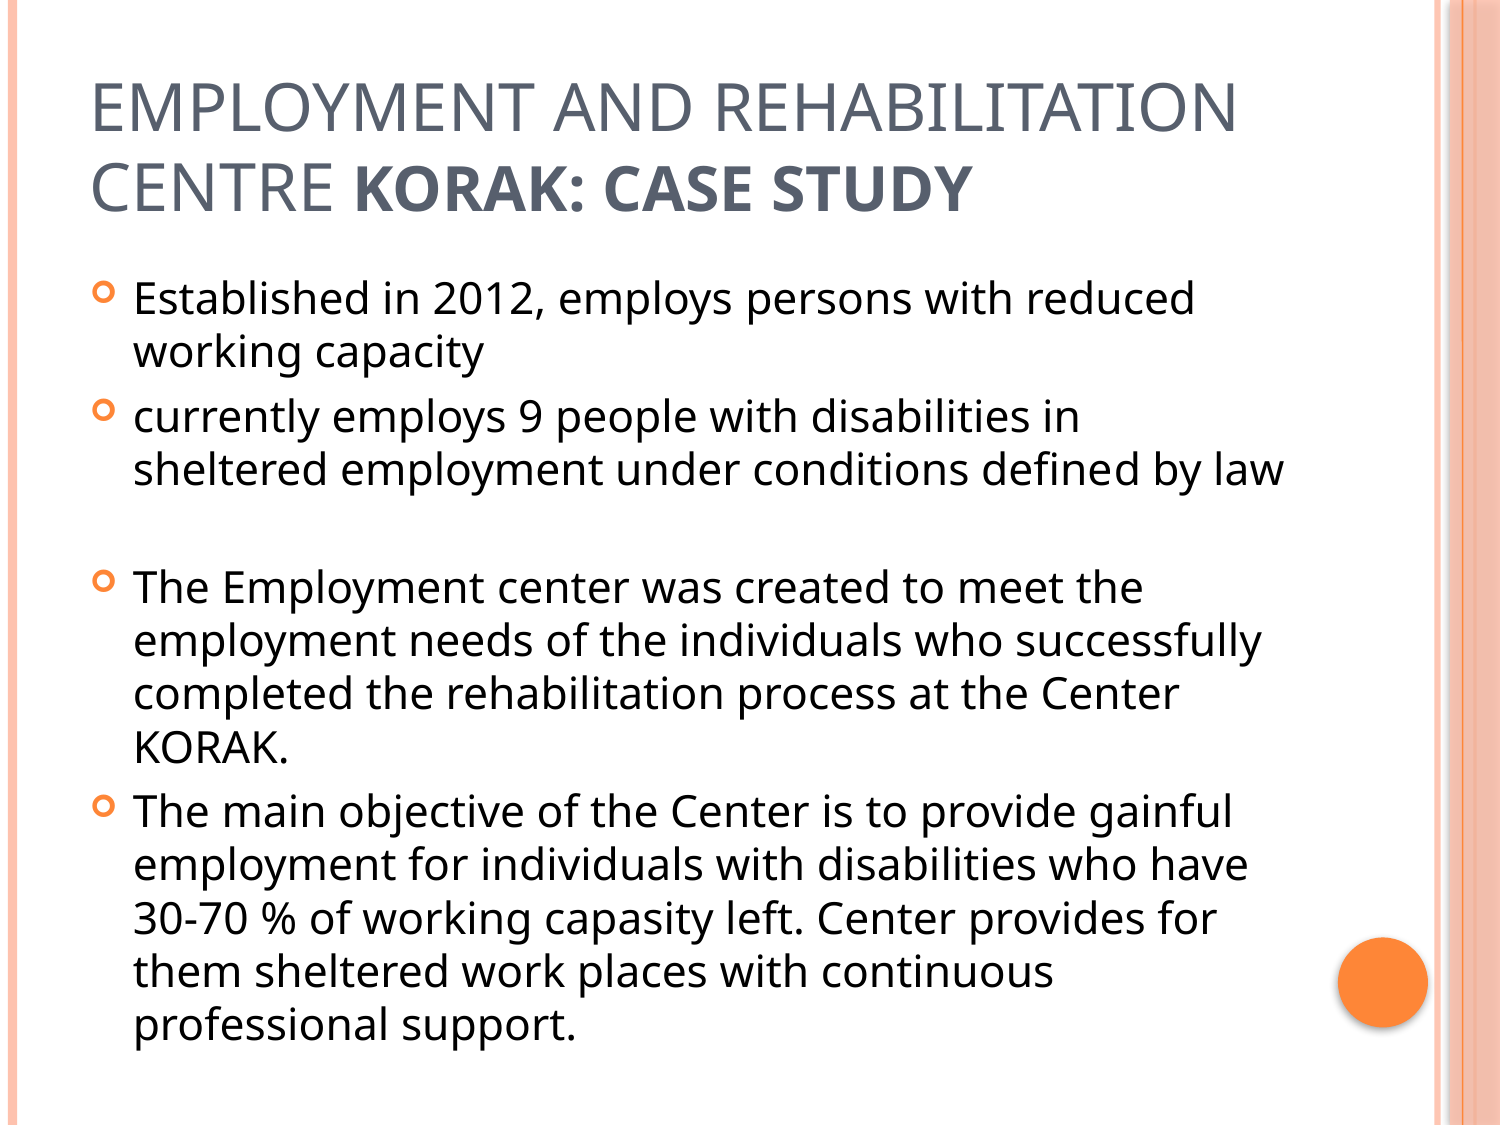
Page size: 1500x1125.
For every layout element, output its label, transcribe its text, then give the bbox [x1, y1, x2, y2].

title Employment and rehabilitation centre KORAK: case study [75, 45, 1300, 233]
list Established in 2012, employs persons with reduced working capacity currently employs 9 people with disabilities in sheltered employment under conditions defined by law The Employment center was created to meet the employment needs of the individuals who successfully completed the rehabilitation process at the Center KORAK. The main objective of the Center is to provide gainful employment for individuals with disabilities who have 30-70 % of working capasity left. Center provides for them sheltered work places with continuous professional support. [75, 262, 1300, 1062]
